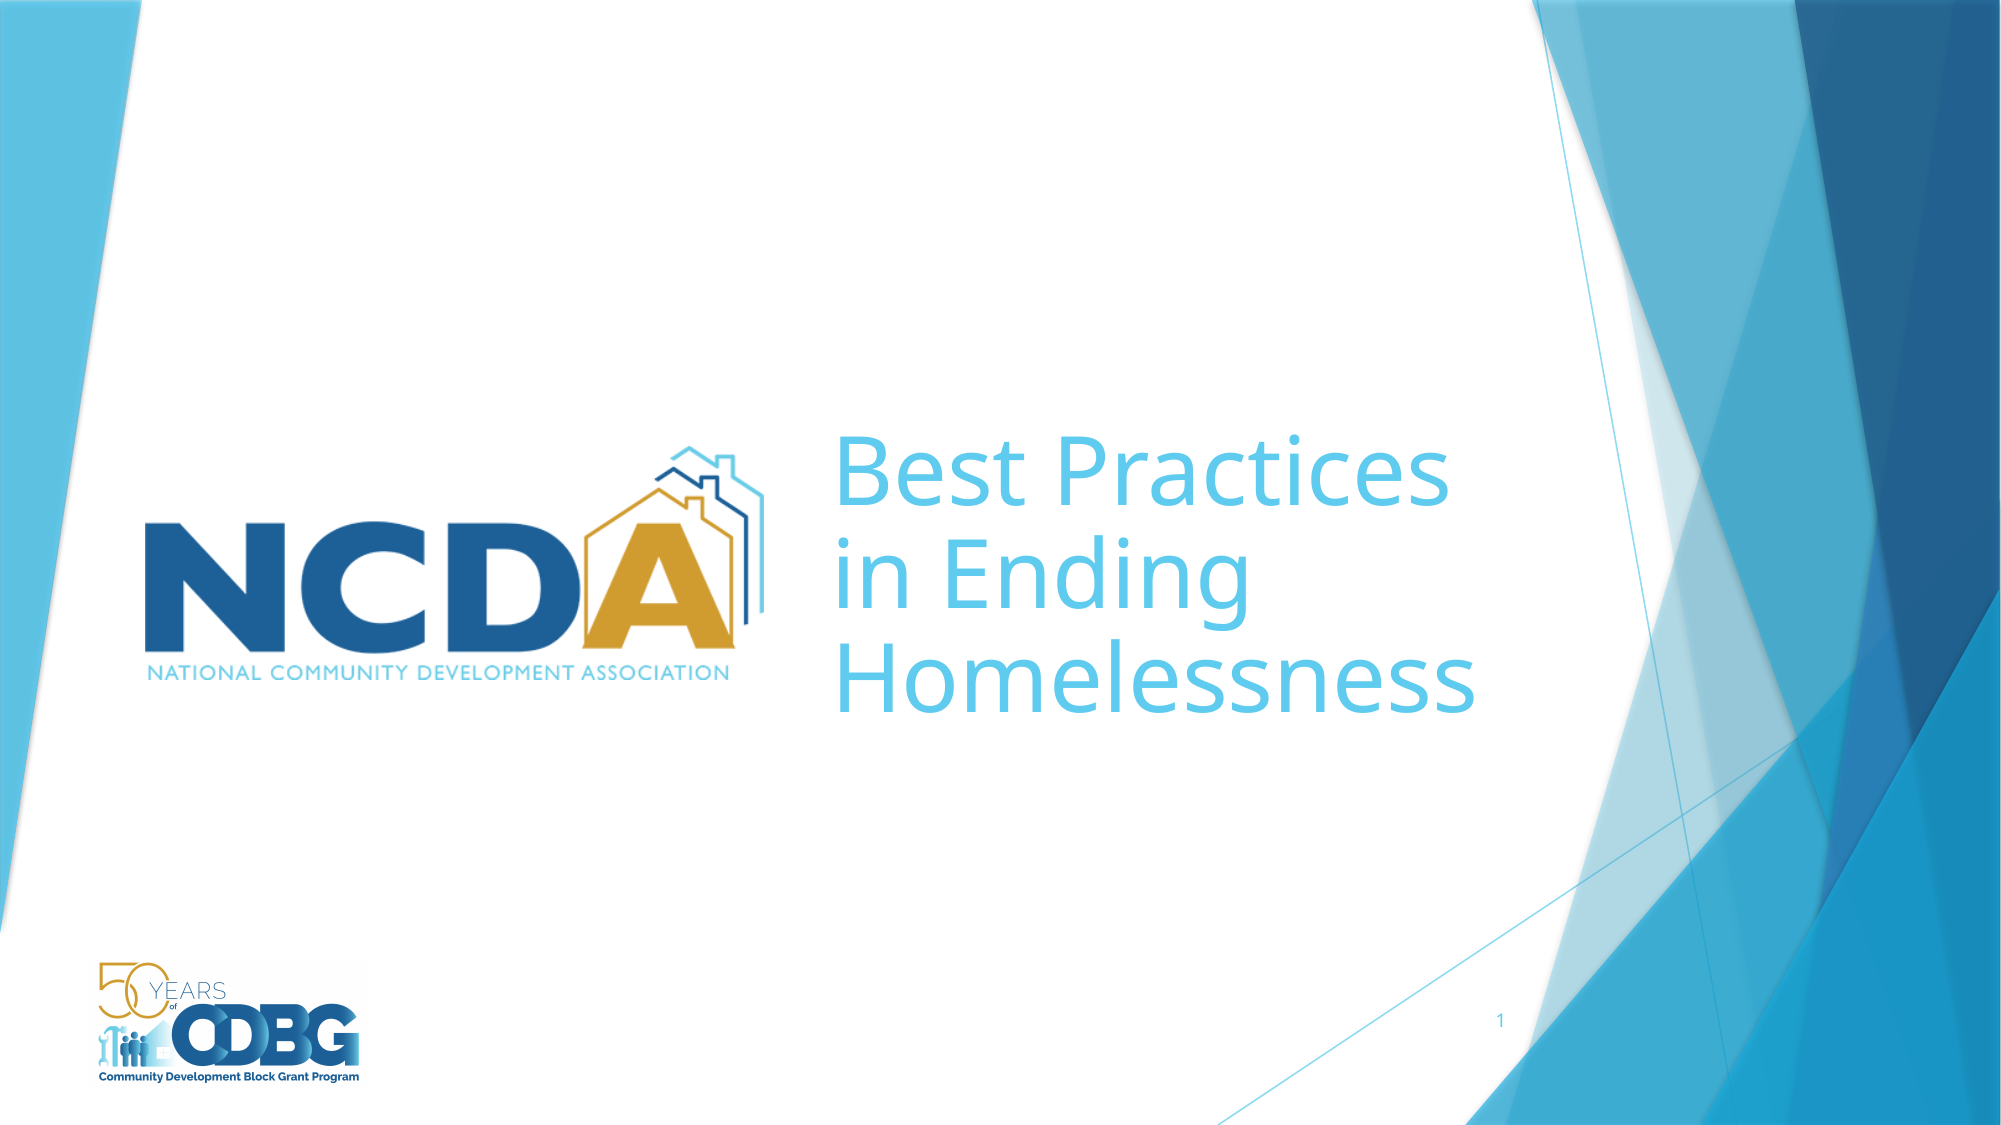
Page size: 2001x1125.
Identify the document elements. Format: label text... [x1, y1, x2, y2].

picture [145, 446, 764, 681]
text_box [0, 1, 140, 933]
picture [88, 957, 369, 1088]
slide_number 1 [1409, 991, 1522, 1051]
title Best Practices in Ending Homelessness [816, 207, 1522, 741]
